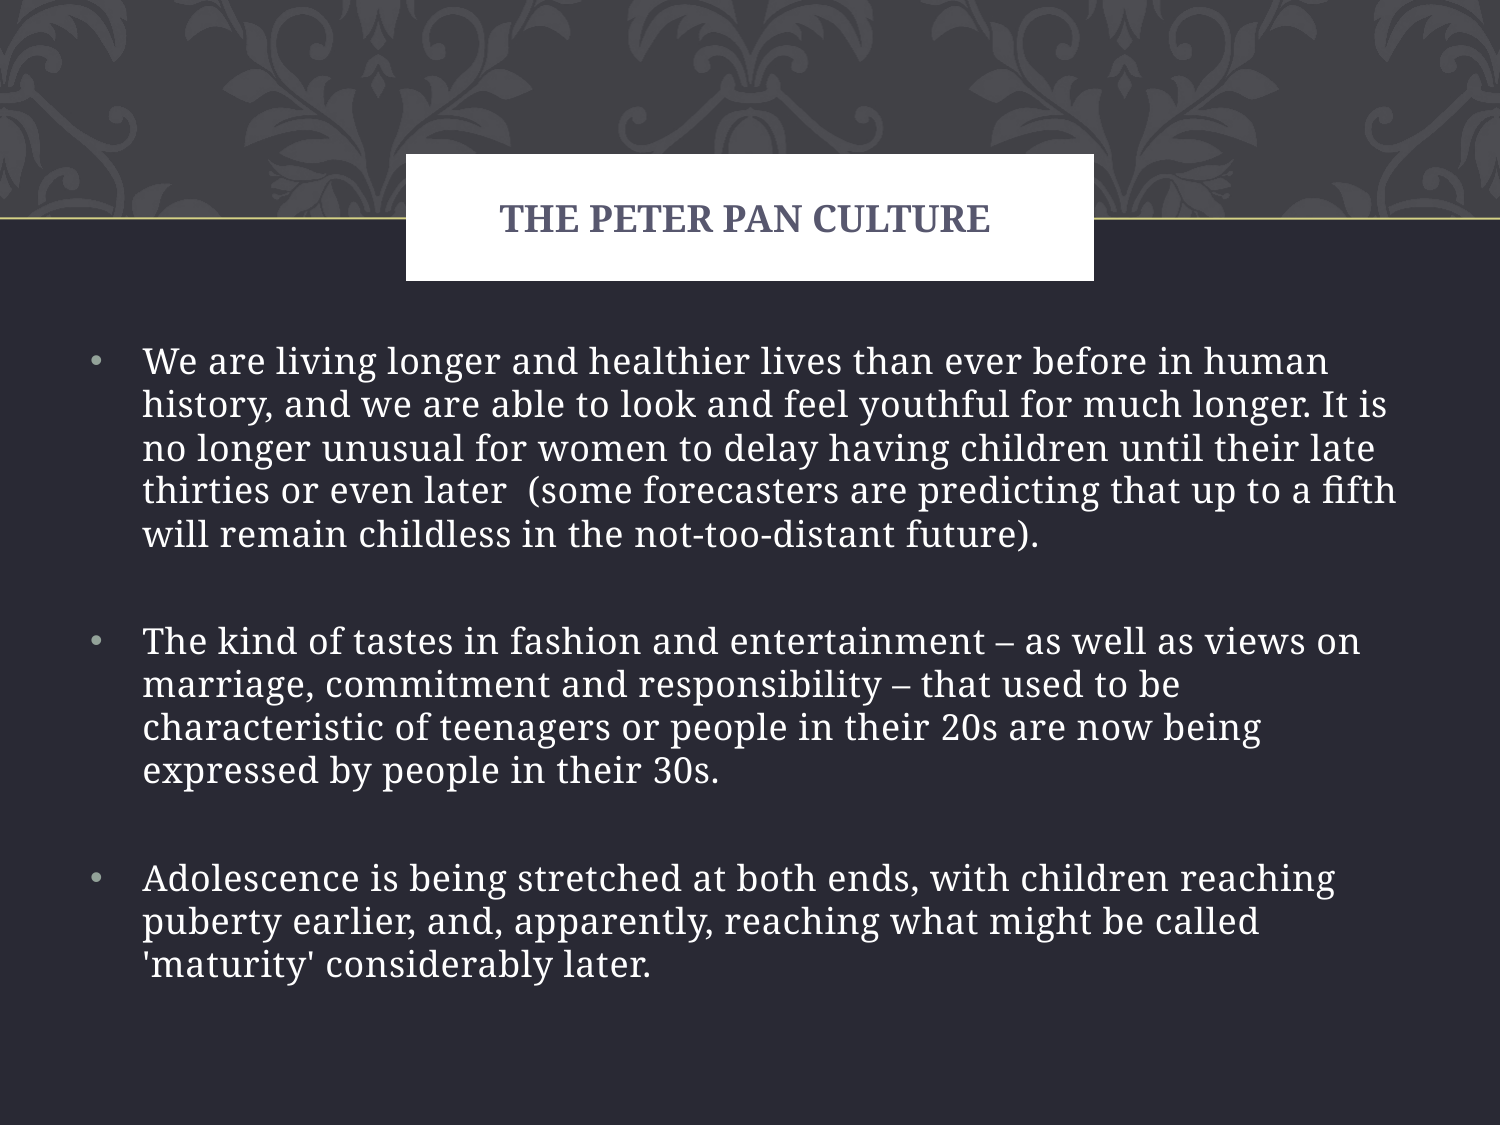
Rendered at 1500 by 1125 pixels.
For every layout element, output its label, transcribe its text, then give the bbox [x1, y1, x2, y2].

list We are living longer and healthier lives than ever before in human history, and we are able to look and feel youthful for much longer. It is no longer unusual for women to delay having children until their late thirties or even later (some forecasters are predicting that up to a fifth will remain childless in the not-too-distant future). The kind of tastes in fashion and entertainment – as well as views on marriage, commitment and responsibility – that used to be characteristic of teenagers or people in their 20s are now being expressed by people in their 30s. Adolescence is being stretched at both ends, with children reaching puberty earlier, and, apparently, reaching what might be called 'maturity' considerably later. [75, 331, 1425, 1000]
title The peter pan culture [406, 154, 1094, 281]
